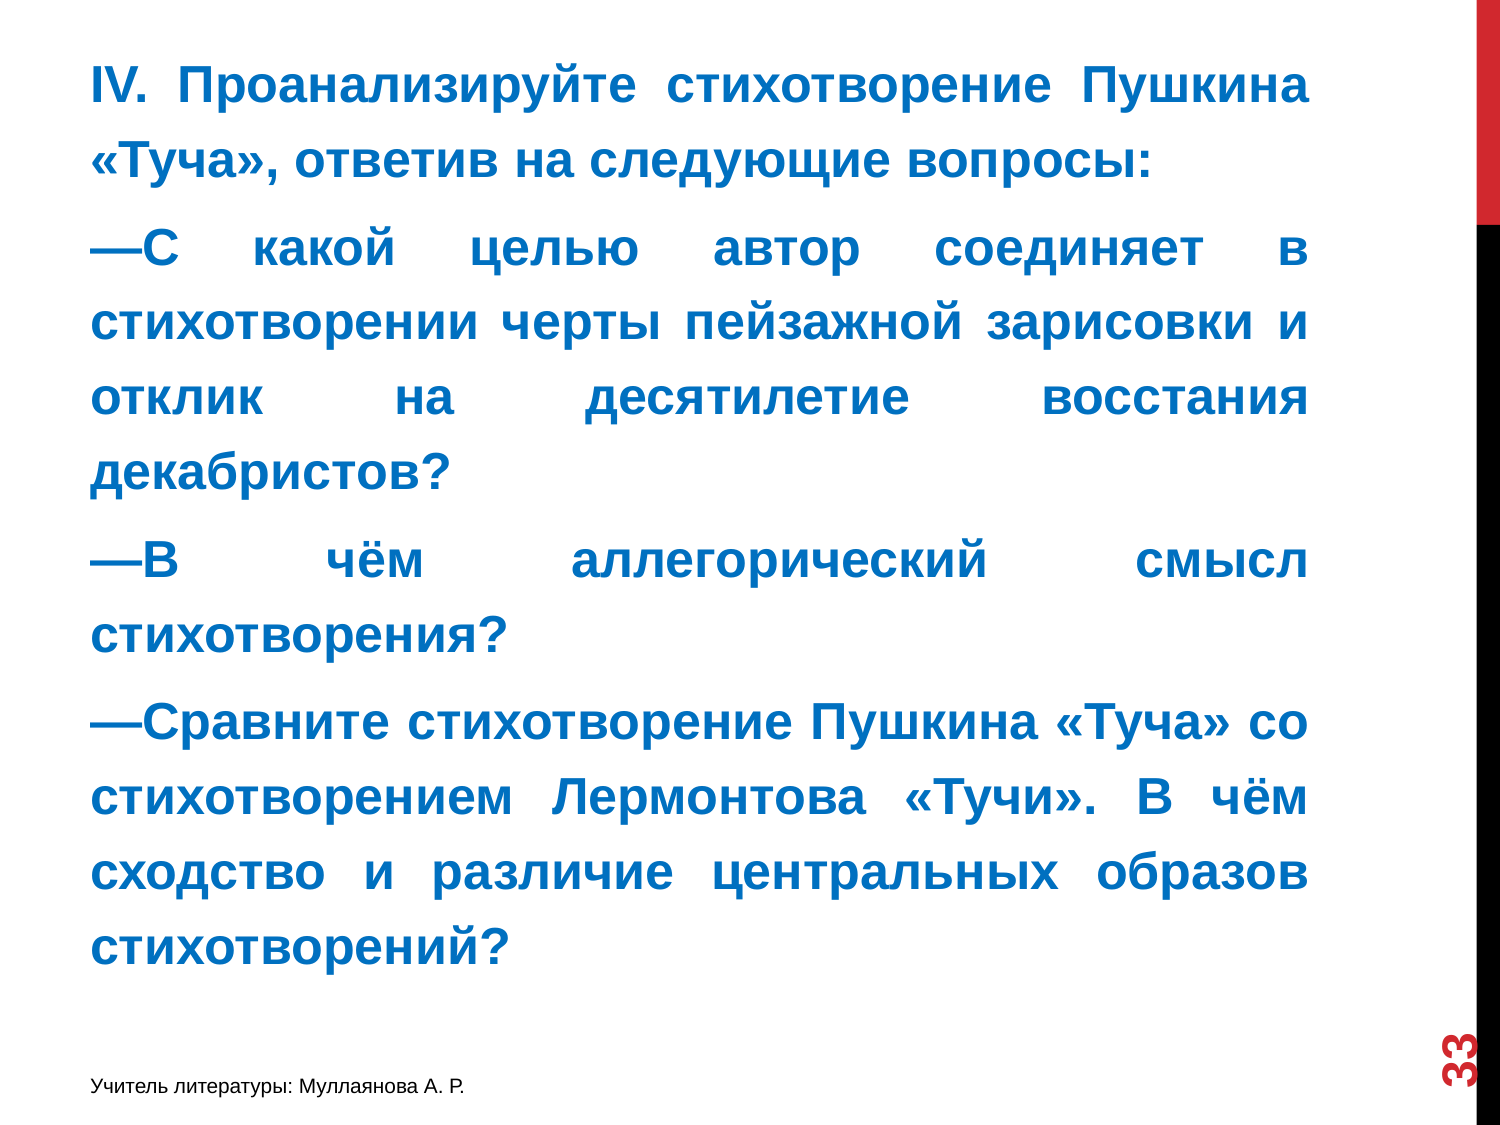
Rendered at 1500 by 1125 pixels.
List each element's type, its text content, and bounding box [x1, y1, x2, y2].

footer Учитель литературы: Муллаянова А. Р. [75, 1065, 638, 1112]
list IV. Проанализируйте стихотворение Пушкина «Туча», ответив на следующие вопросы: —С какой целью автор соединяет в стихотворении черты пейзажной зарисовки и отклик на десятилетие восстания декабристов? —В чём аллегорический смысл стихотворения? —Сравните стихотворение Пушкина «Туча» со стихотворением Лермонтова «Тучи». В чём сходство и различие центральных образов стихотворений? [75, 30, 1325, 1071]
slide_number 33 [1427, 887, 1488, 1104]
